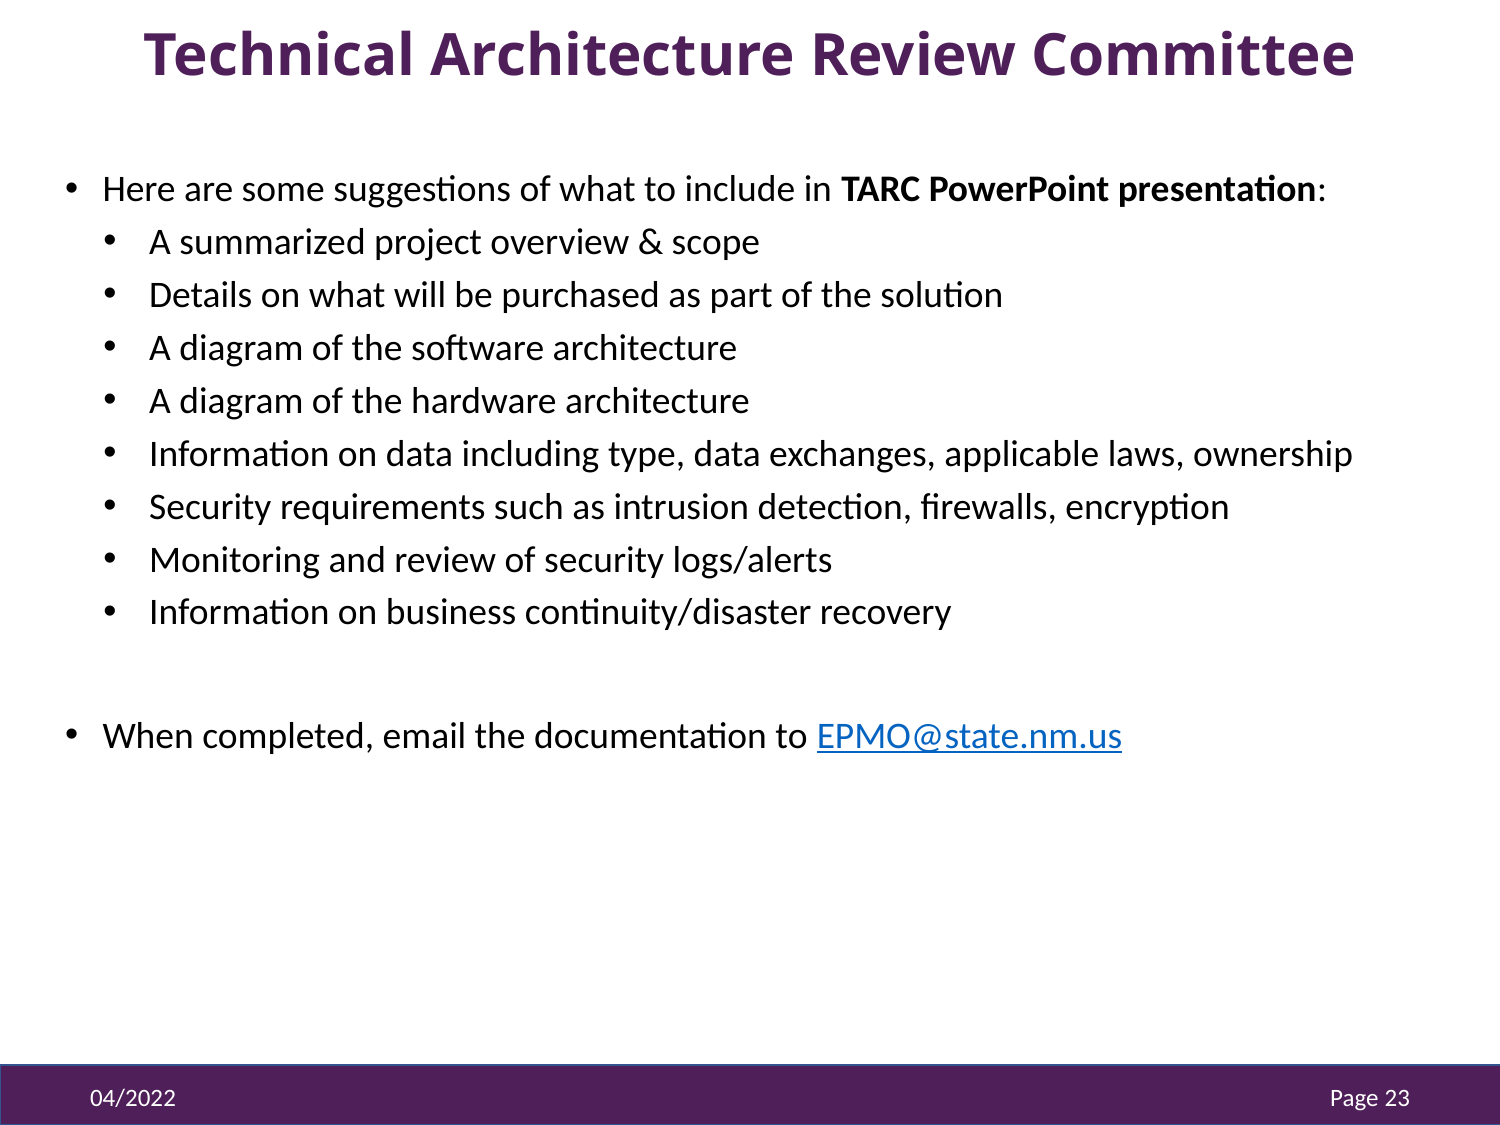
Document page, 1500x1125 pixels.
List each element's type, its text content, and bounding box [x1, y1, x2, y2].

list Here are some suggestions of what to include in TARC PowerPoint presentation: A summarized project overview & scope Details on what will be purchased as part of the solution A diagram of the software architecture A diagram of the hardware architecture Information on data including type, data exchanges, applicable laws, ownership Security requirements such as intrusion detection, firewalls, encryption Monitoring and review of security logs/alerts Information on business continuity/disaster recovery When completed, email the documentation to EPMO@state.nm.us [50, 161, 1450, 1043]
slide_number Page 23 [1074, 1066, 1425, 1125]
title Technical Architecture Review Committee [75, 0, 1425, 113]
slide_number 04/2022 [75, 1066, 425, 1125]
